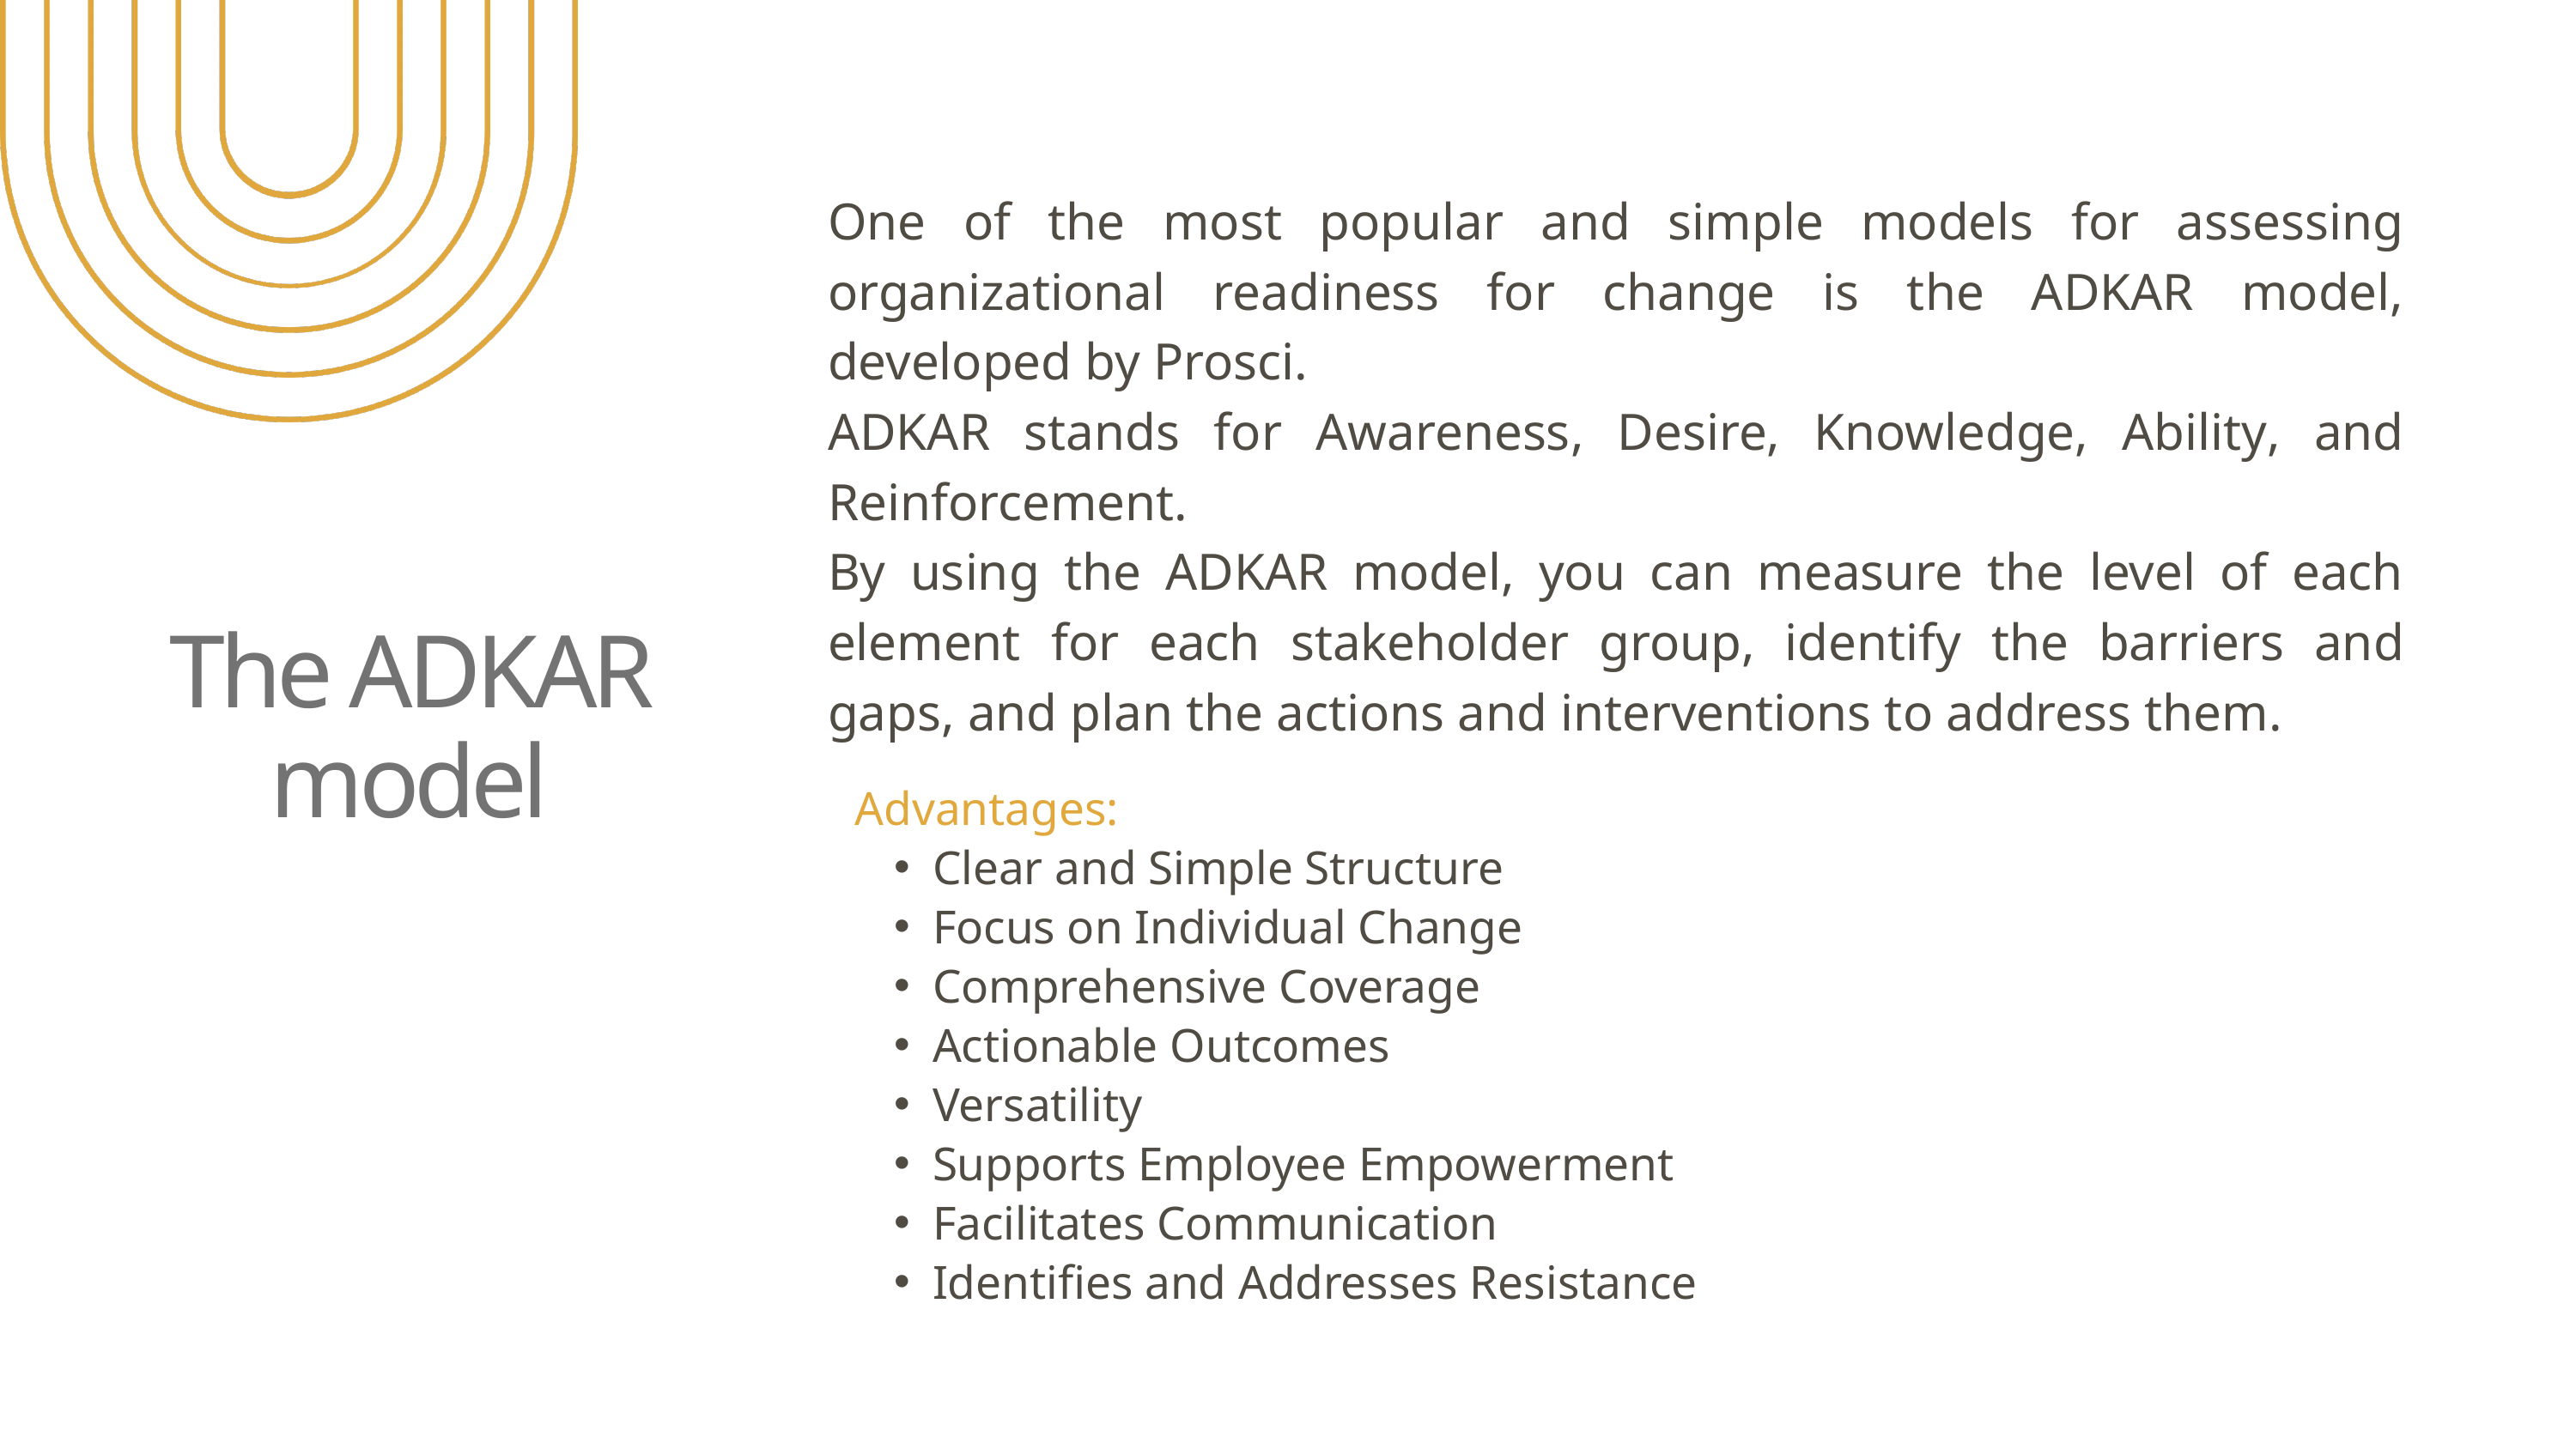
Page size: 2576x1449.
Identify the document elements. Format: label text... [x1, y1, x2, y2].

text_box [0, 0, 579, 422]
text_box The ADKAR model [144, 617, 674, 838]
text_box Advantages: Clear and Simple Structure Focus on Individual Change Comprehensive Coverage Actionable Outcomes Versatility Supports Employee Empowerment Facilitates Communication Identifies and Addresses Resistance [854, 784, 2432, 1308]
text_box One of the most popular and simple models for assessing organizational readiness for change is the ADKAR model, developed by Prosci. ADKAR stands for Awareness, Desire, Knowledge, Ability, and Reinforcement. By using the ADKAR model, you can measure the level of each element for each stakeholder group, identify the barriers and gaps, and plan the actions and interventions to address them. [828, 179, 2404, 741]
